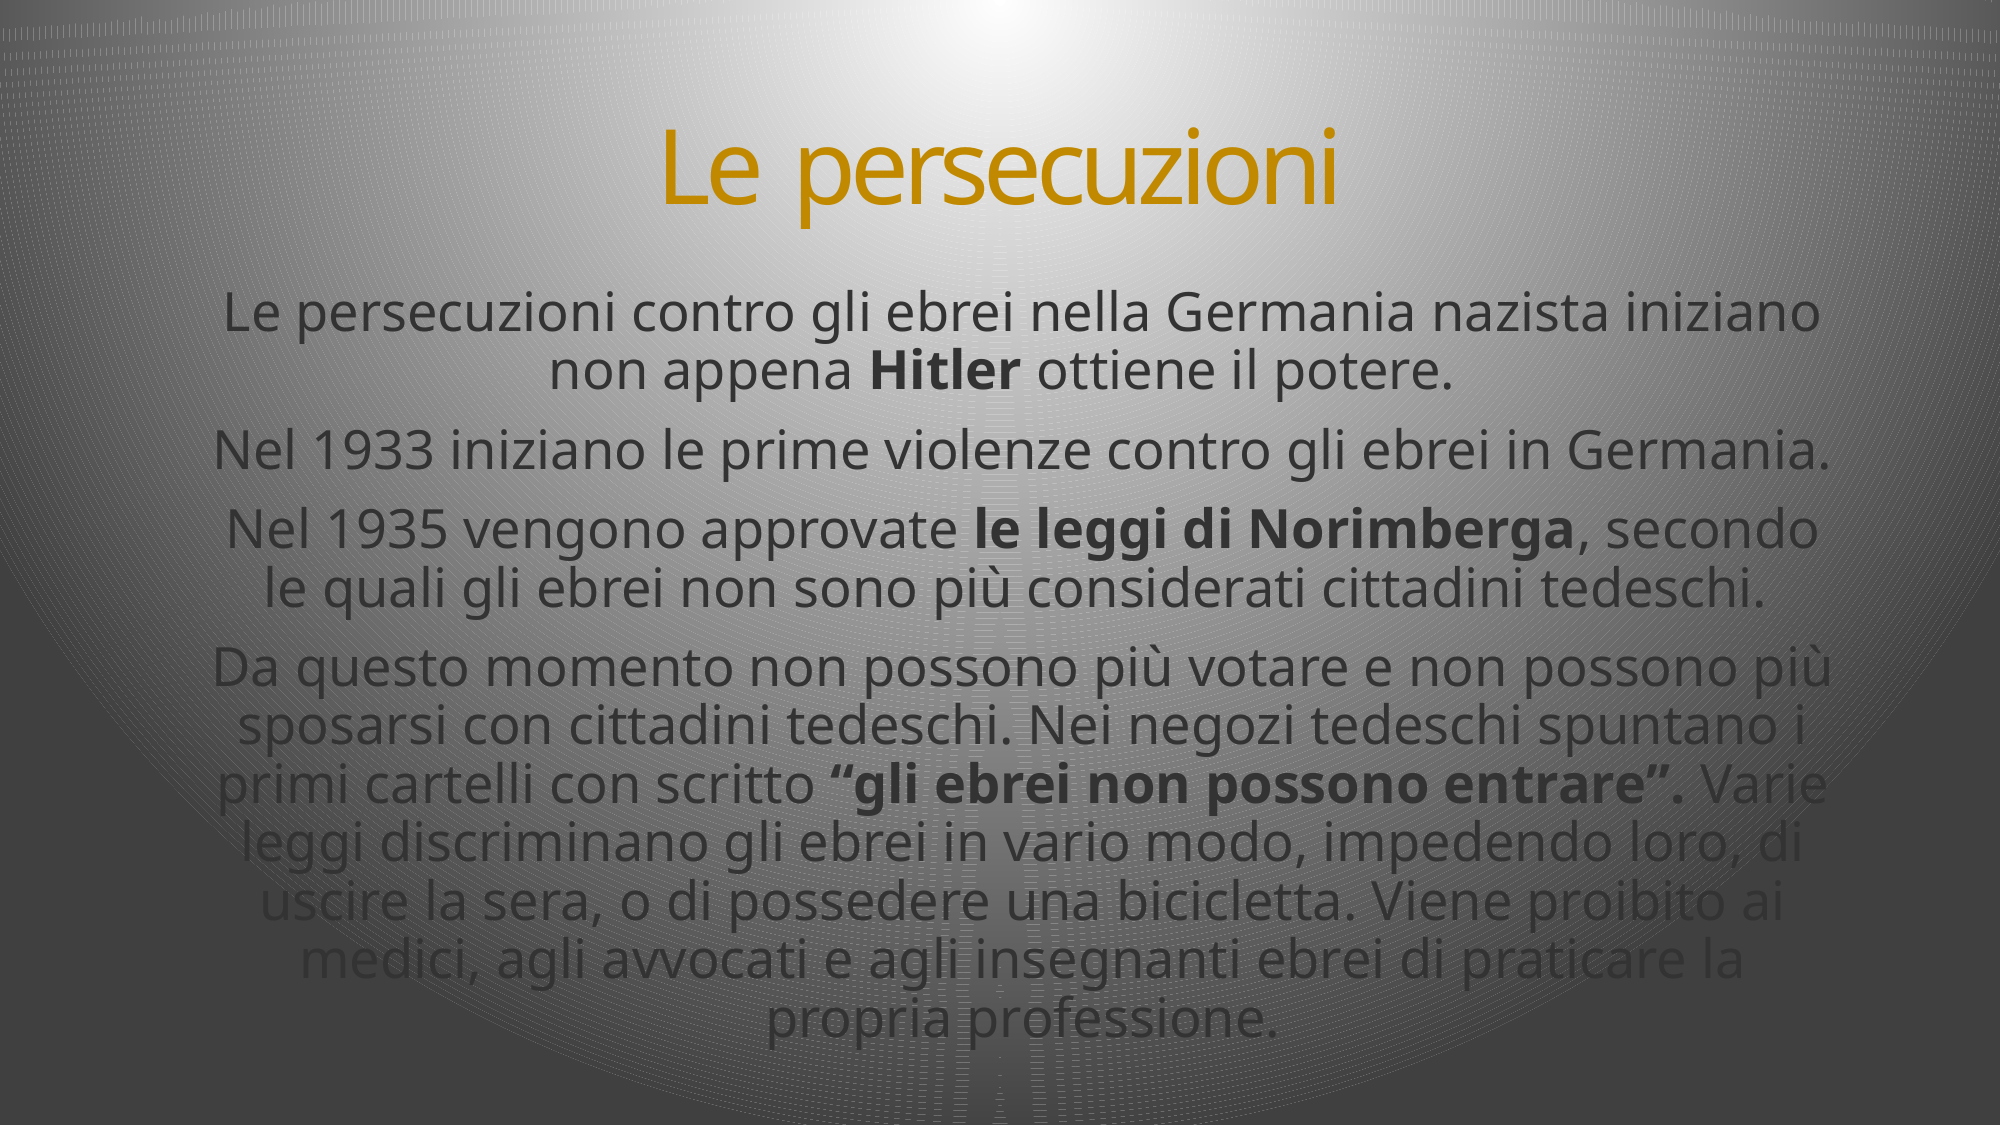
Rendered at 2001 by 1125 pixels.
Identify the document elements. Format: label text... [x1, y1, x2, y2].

list Le persecuzioni contro gli ebrei nella Germania nazista iniziano non appena Hitler ottiene il potere. Nel 1933 iniziano le prime violenze contro gli ebrei in Germania. Nel 1935 vengono approvate le leggi di Norimberga, secondo le quali gli ebrei non sono più considerati cittadini tedeschi. Da questo momento non possono più votare e non possono più sposarsi con cittadini tedeschi. Nei negozi tedeschi spuntano i primi cartelli con scritto “gli ebrei non possono entrare”. Varie leggi discriminano gli ebrei in vario modo, impedendo loro, di uscire la sera, o di possedere una bicicletta. Viene proibito ai medici, agli avvocati e agli insegnanti ebrei di praticare la propria professione. [183, 277, 1863, 992]
title Le persecuzioni [137, 59, 1863, 278]
